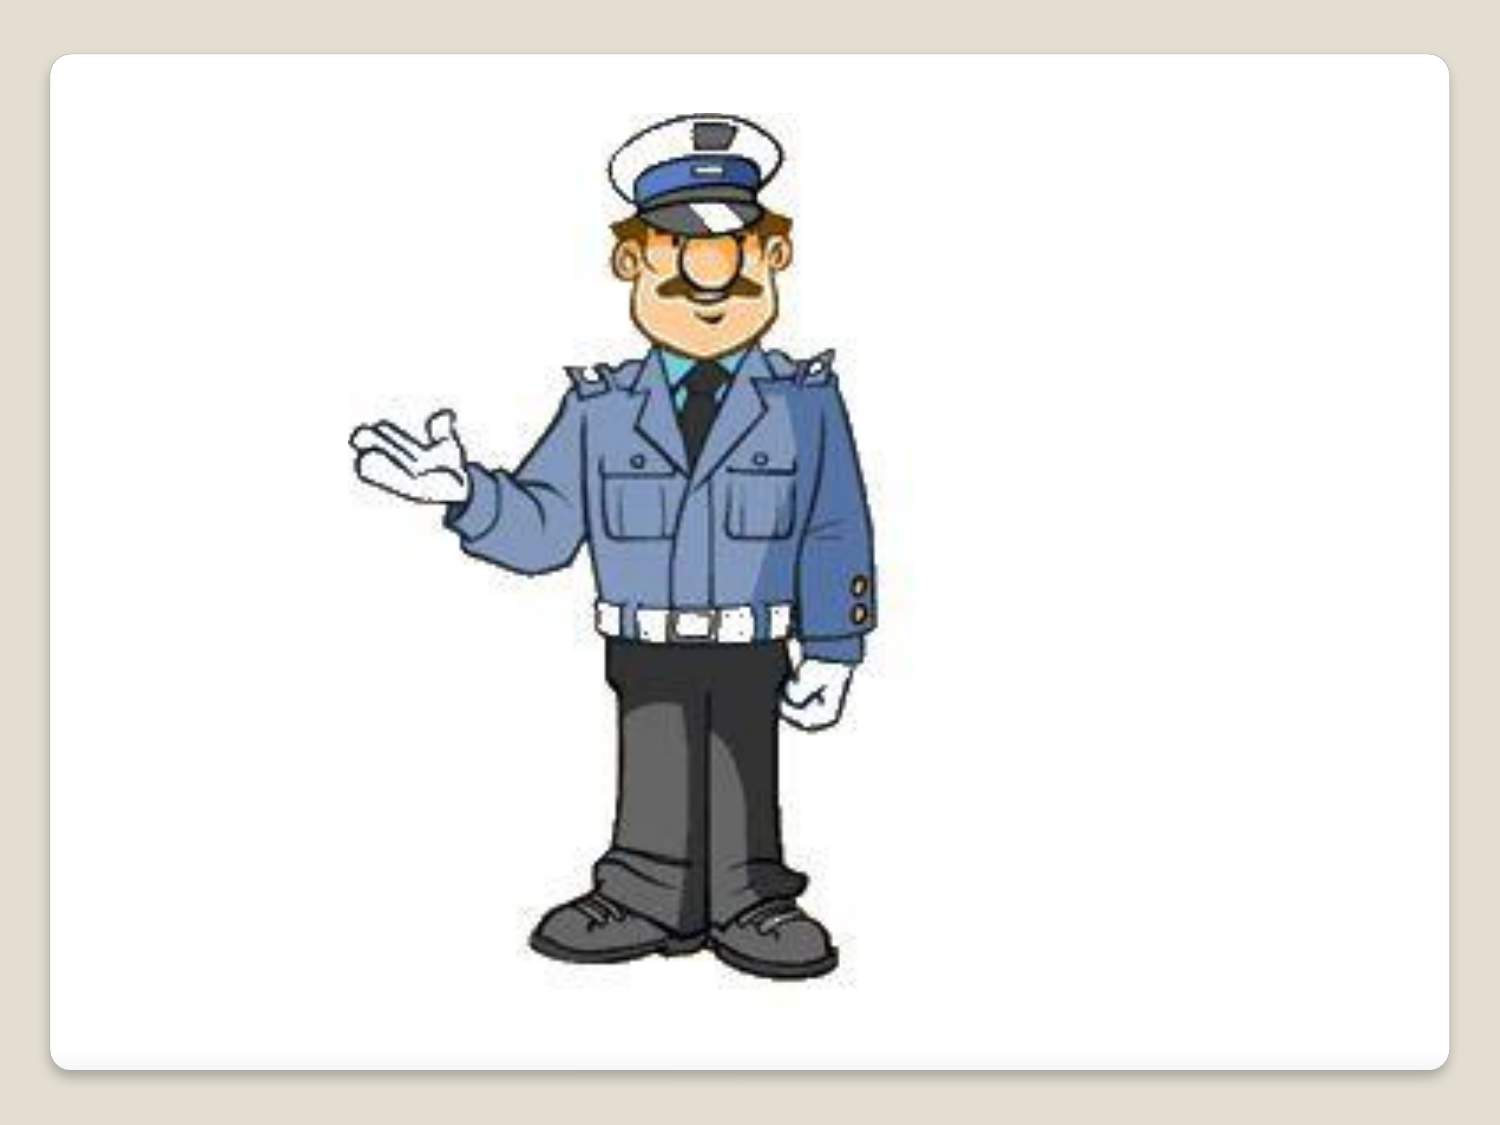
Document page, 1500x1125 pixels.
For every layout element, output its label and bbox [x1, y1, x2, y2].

picture [348, 113, 971, 1029]
